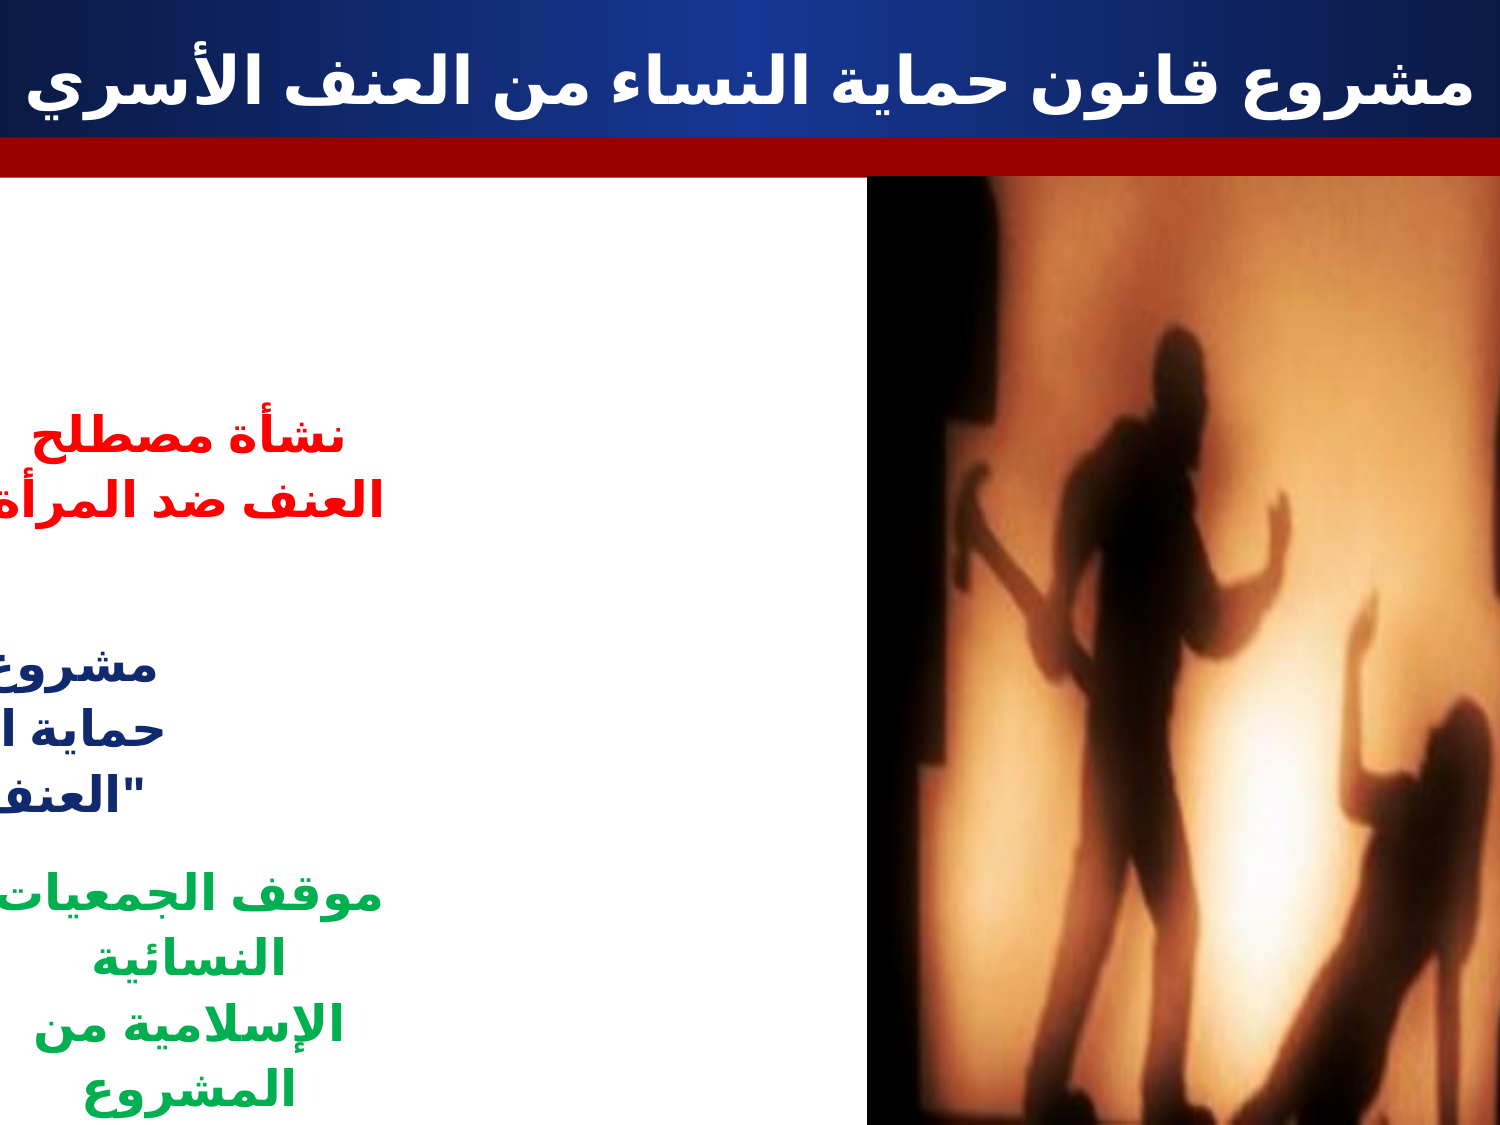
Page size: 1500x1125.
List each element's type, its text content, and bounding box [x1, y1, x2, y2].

picture [867, 176, 1500, 1125]
text_box مشروع قانون حماية النساء من العنف الأسري [9, 30, 1493, 126]
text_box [0, 182, 862, 1124]
